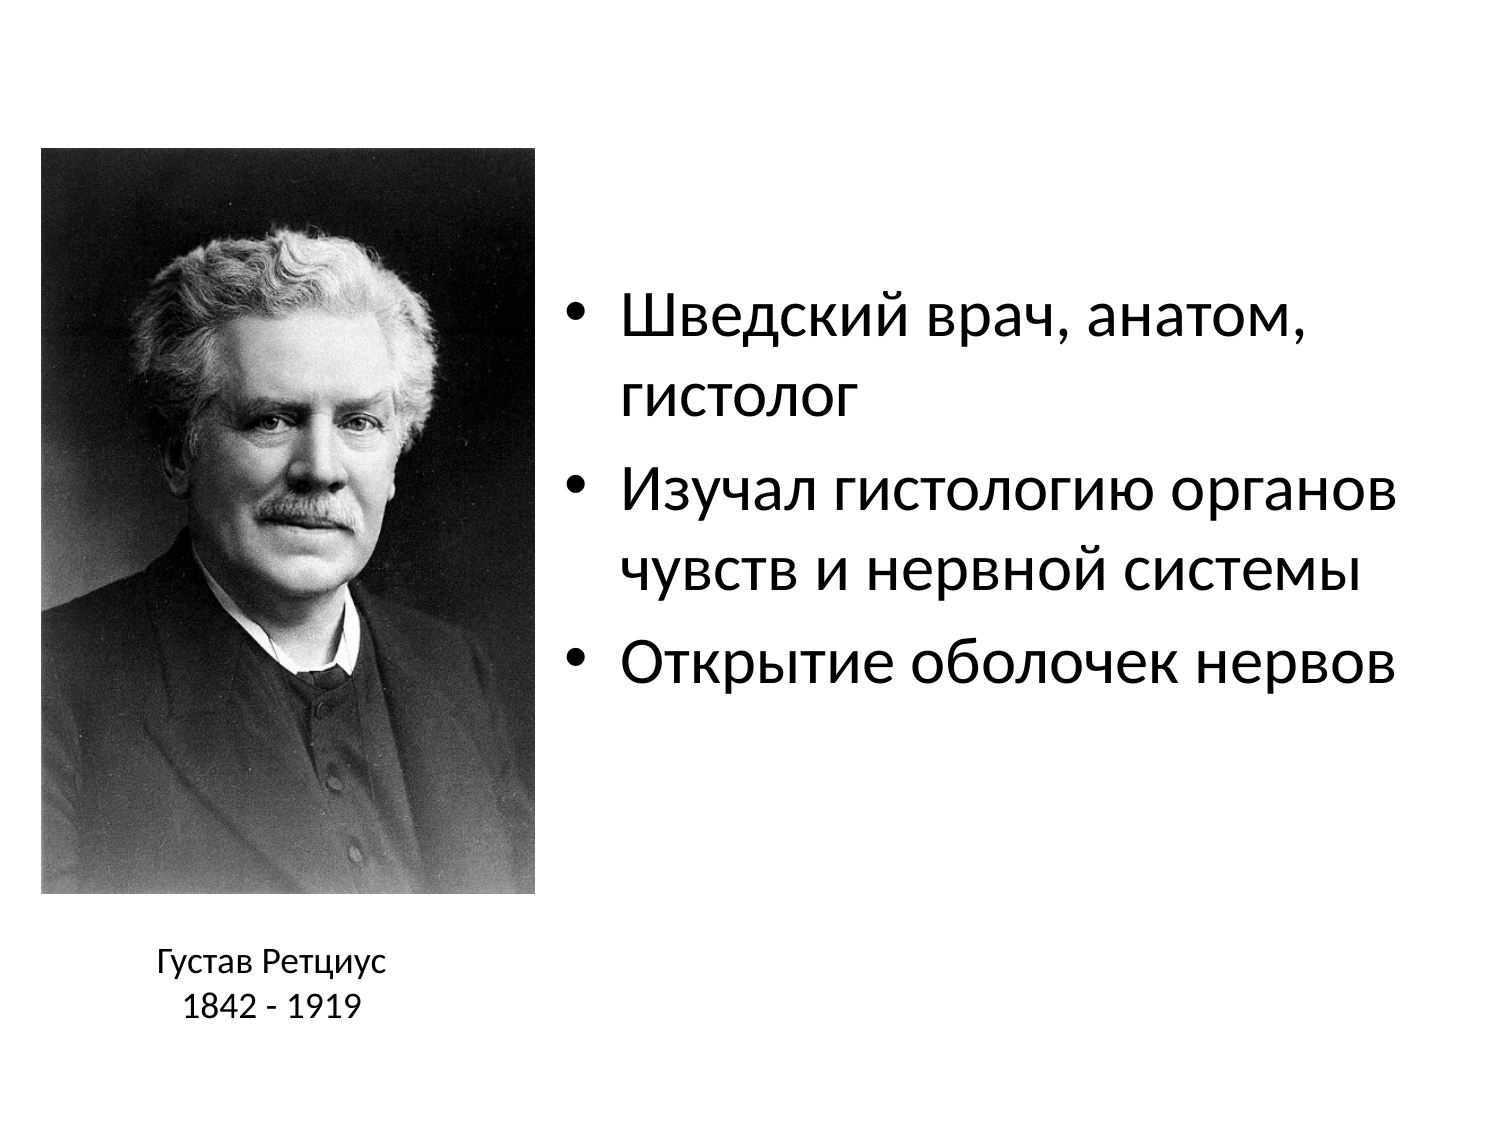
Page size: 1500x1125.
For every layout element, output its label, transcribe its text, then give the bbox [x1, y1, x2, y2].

list Шведский врач, анатом, гистолог Изучал гистологию органов чувств и нервной системы Открытие оболочек нервов [549, 262, 1425, 1005]
text_box Густав Ретциус 1842 - 1919 [123, 928, 420, 1034]
picture [41, 148, 535, 894]
